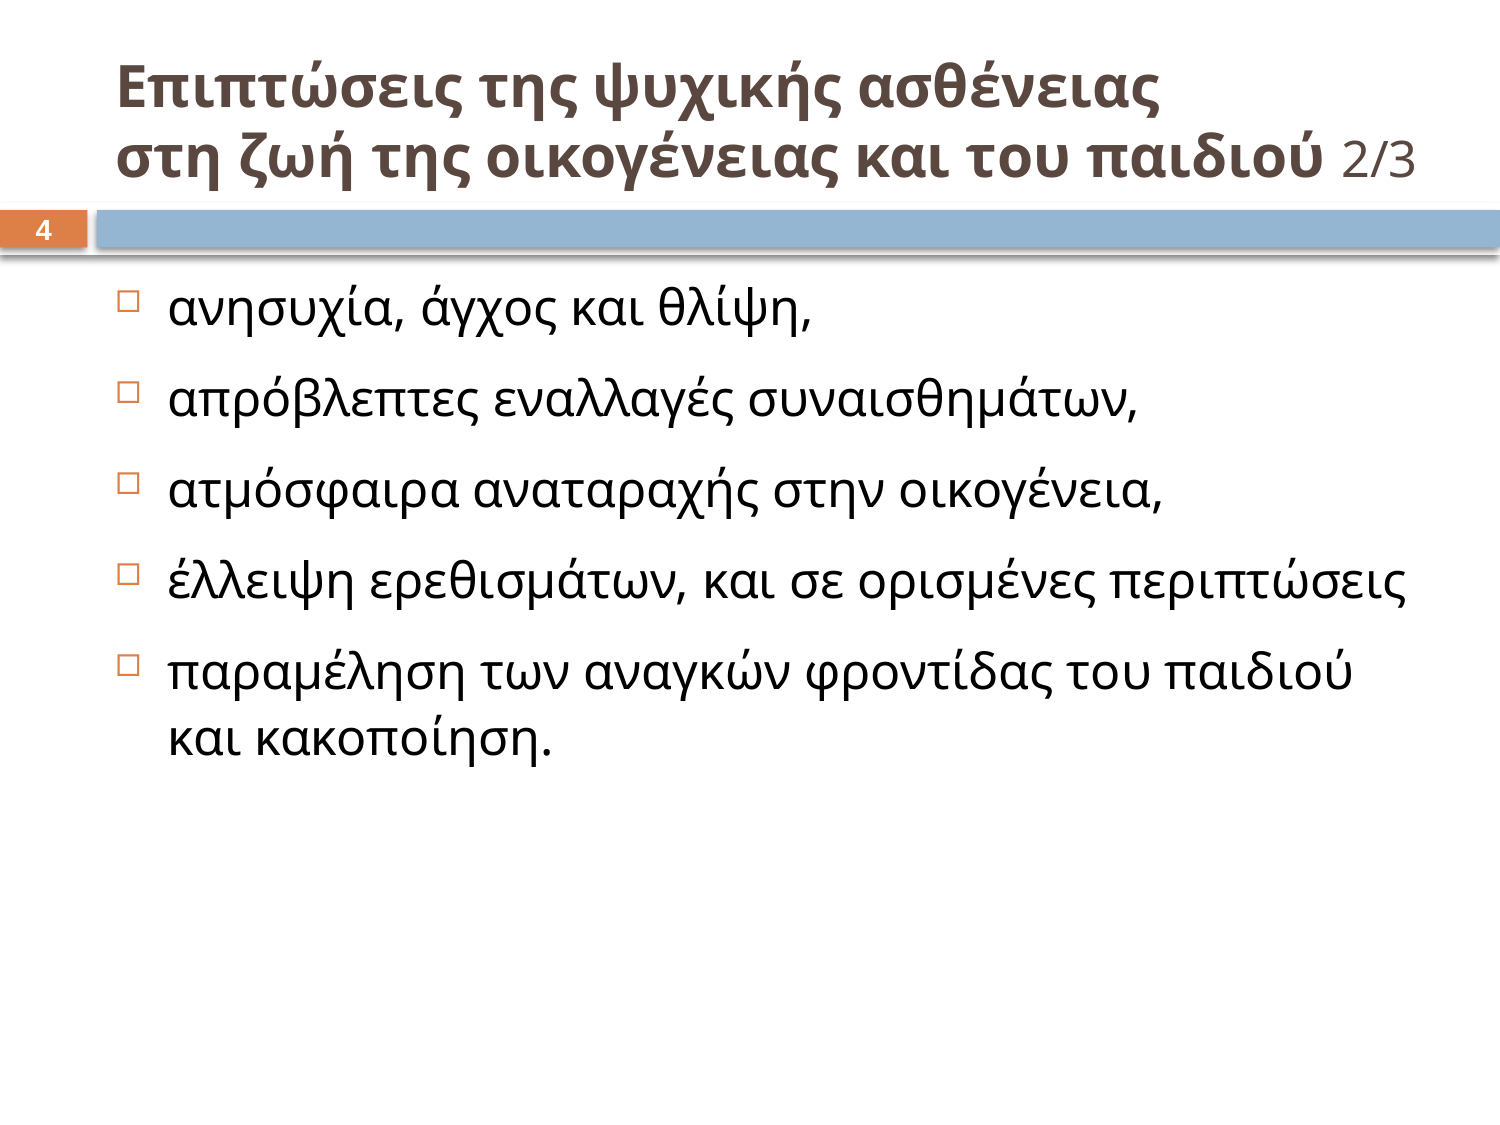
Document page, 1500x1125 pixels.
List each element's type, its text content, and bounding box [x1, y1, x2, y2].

title Επιπτώσεις της ψυχικής ασθένειας στη ζωή της οικογένειας και του παιδιού 2/3 [100, 37, 1438, 200]
list ανησυχία, άγχος και θλίψη, απρόβλεπτες εναλλαγές συναισθημάτων, ατμόσφαιρα αναταραχής στην οικογένεια, έλλειψη ερεθισμάτων, και σε ορισμένες περιπτώσεις παραμέληση των αναγκών φροντίδας του παιδιού και κακοποίηση. [100, 262, 1438, 1000]
slide_number 3 [0, 208, 88, 249]
